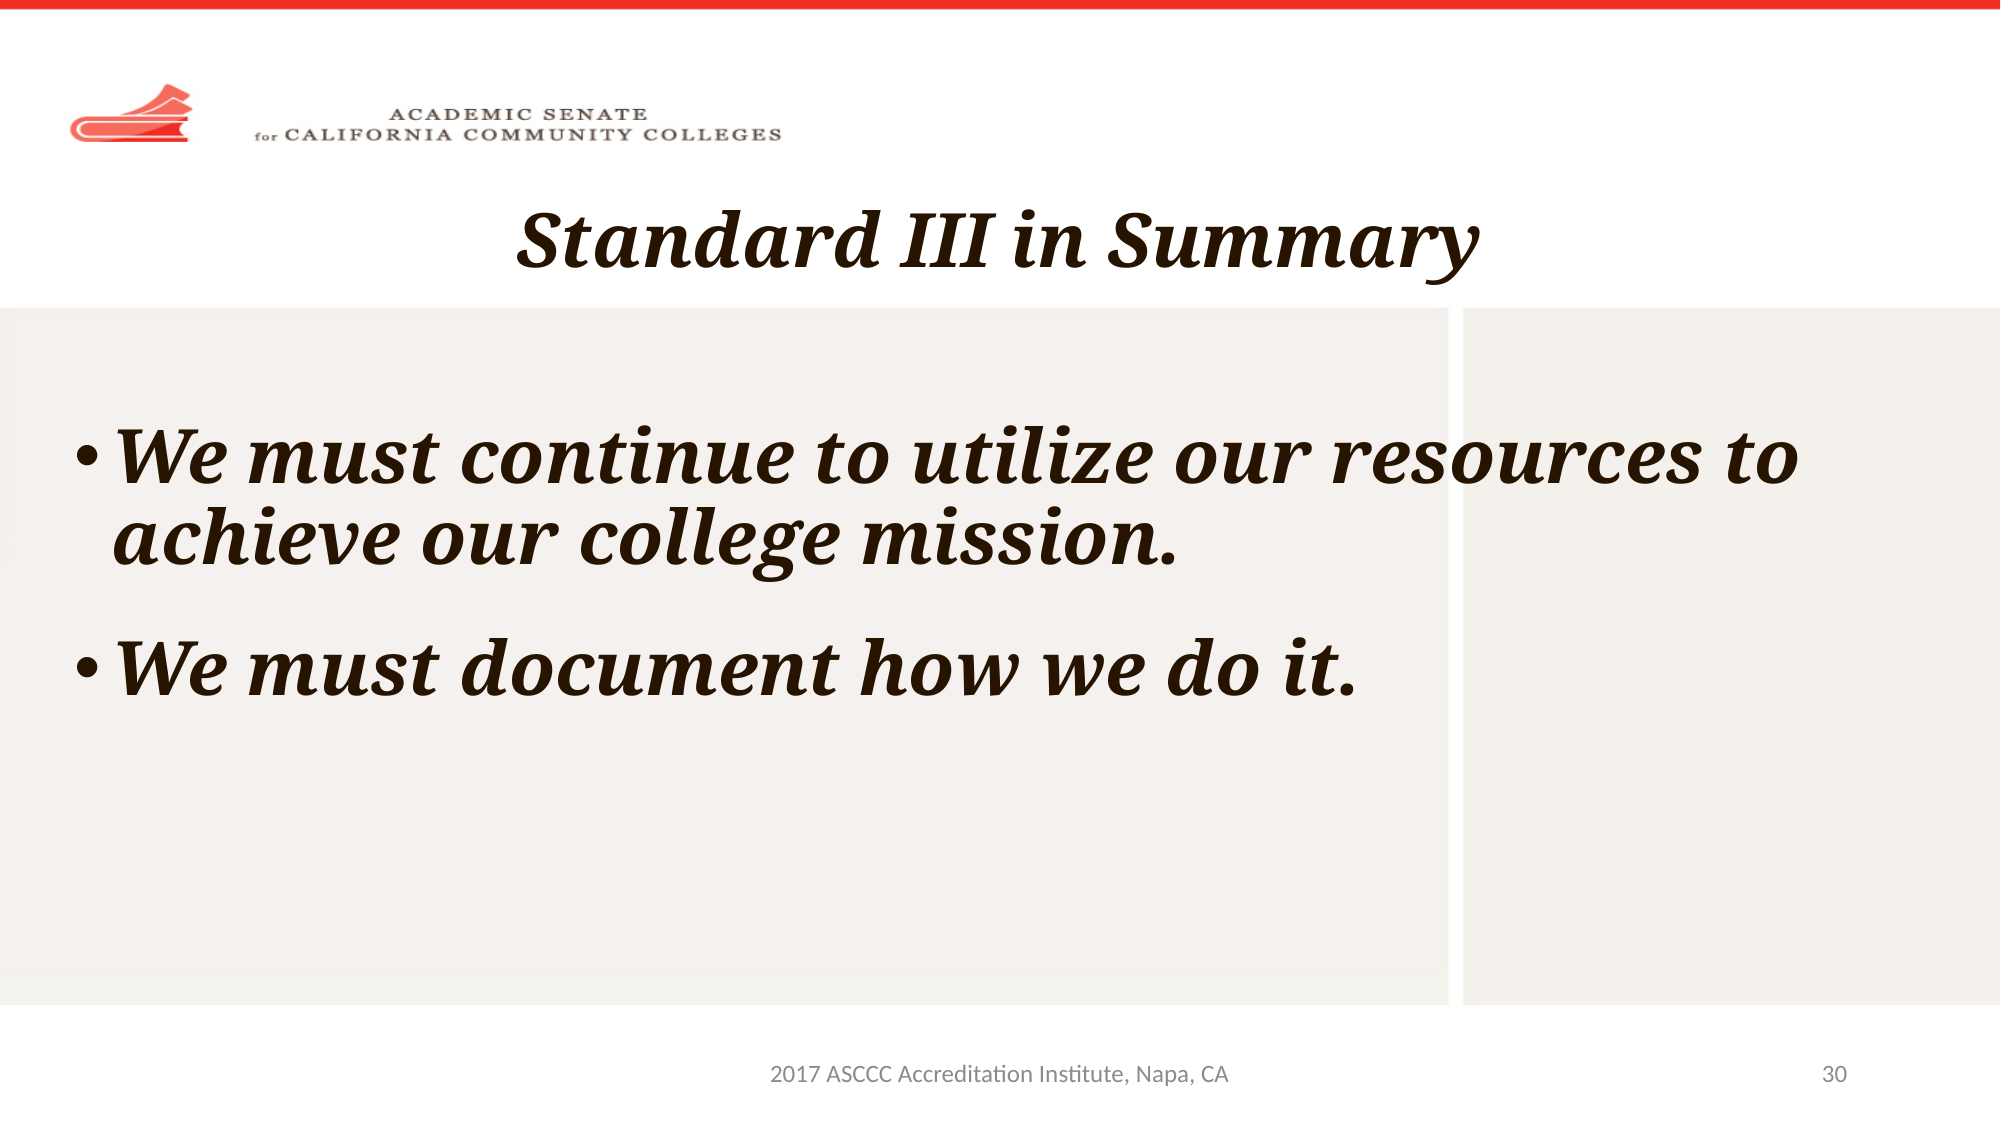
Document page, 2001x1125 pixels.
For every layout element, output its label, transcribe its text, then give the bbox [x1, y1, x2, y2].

slide_number 30 [1412, 1042, 1863, 1103]
title Standard III in Summary [137, 148, 1863, 339]
list We must continue to utilize our resources to achieve our college mission. We must document how we do it. [59, 411, 1941, 970]
footer 2017 ASCCC Accreditation Institute, Napa, CA [662, 1042, 1338, 1103]
picture [0, 0, 2001, 1125]
